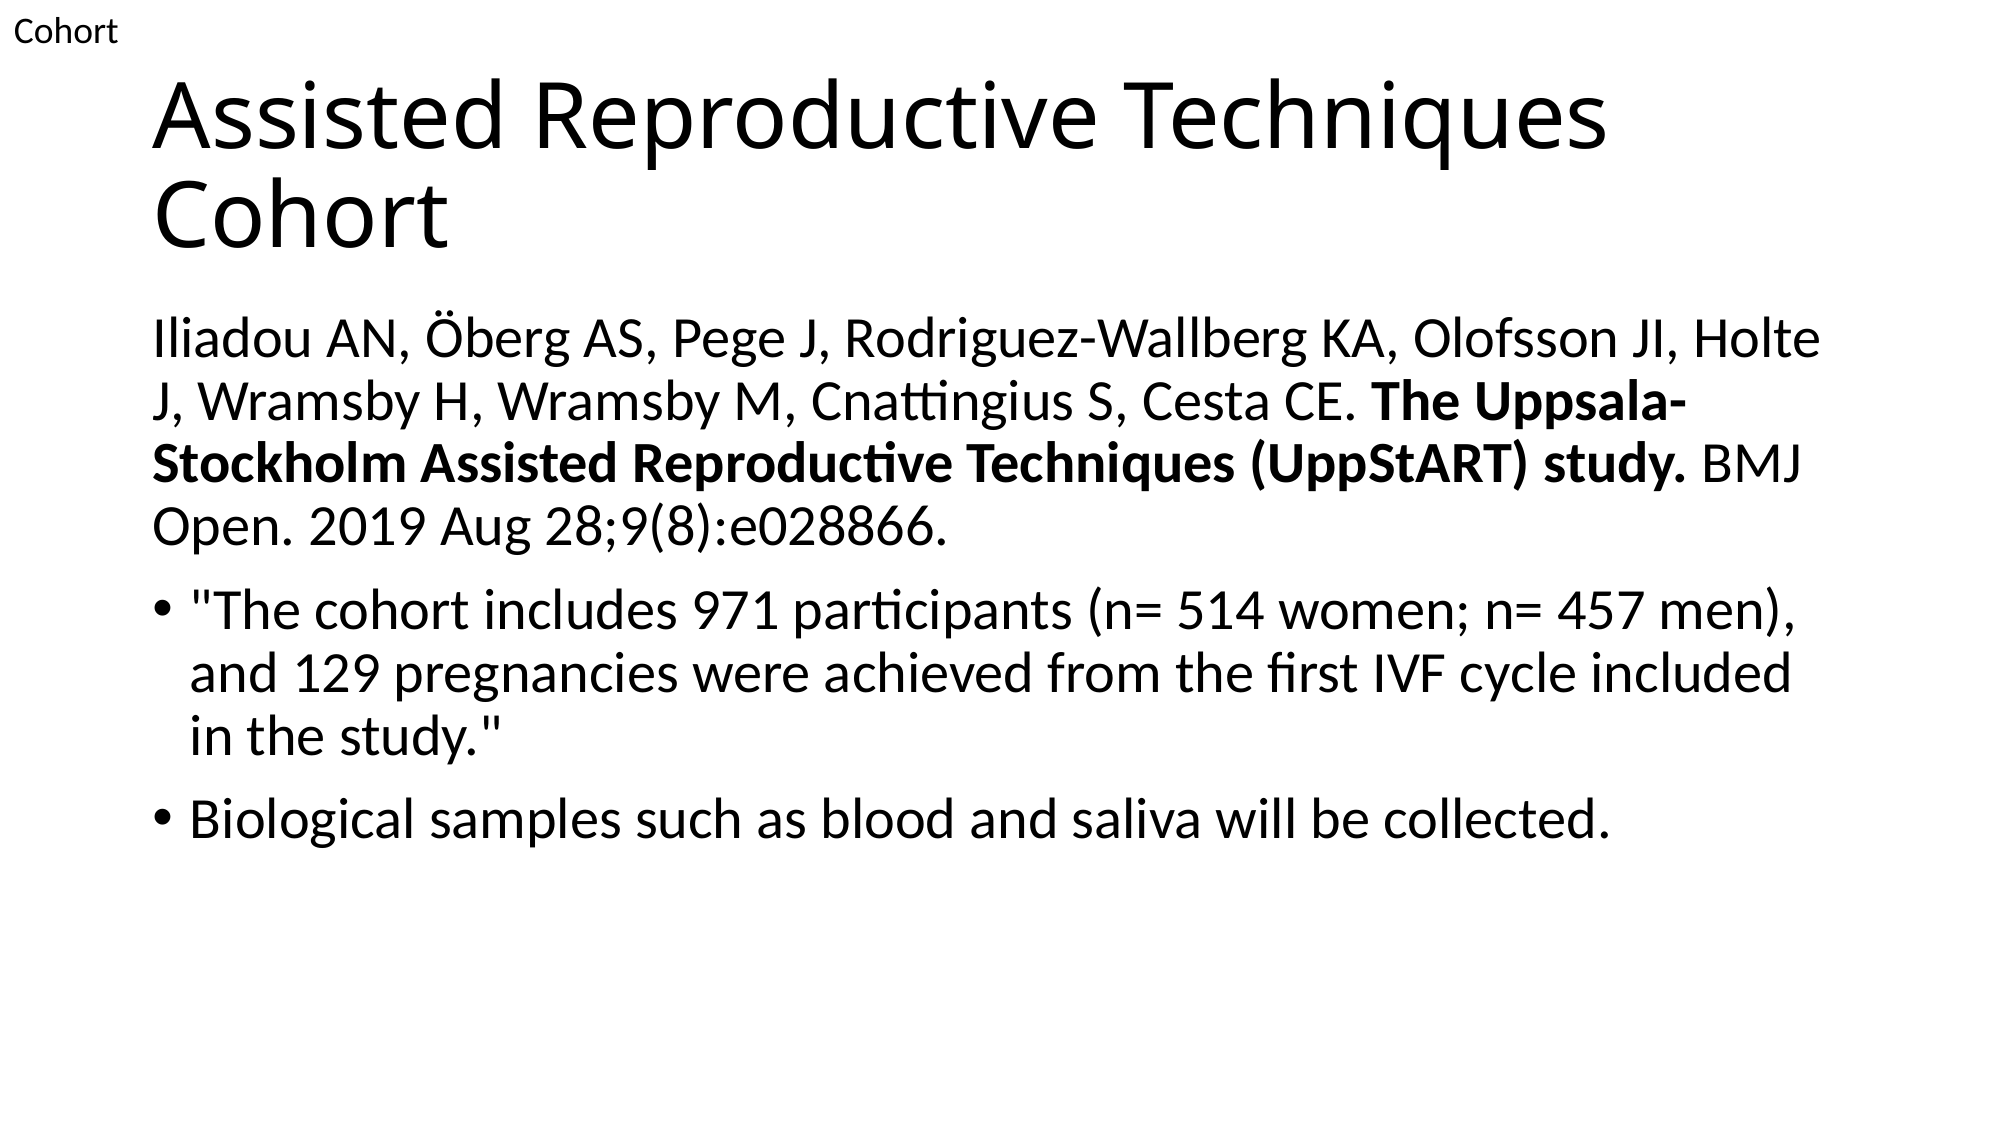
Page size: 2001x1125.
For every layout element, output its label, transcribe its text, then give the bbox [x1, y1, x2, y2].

list Iliadou AN, Öberg AS, Pege J, Rodriguez-Wallberg KA, Olofsson JI, Holte J, Wramsby H, Wramsby M, Cnattingius S, Cesta CE. The Uppsala-Stockholm Assisted Reproductive Techniques (UppStART) study. BMJ Open. 2019 Aug 28;9(8):e028866. "The cohort includes 971 participants (n= 514 women; n= 457 men), and 129 pregnancies were achieved from the first IVF cycle included in the study." Biological samples such as blood and saliva will be collected. [137, 299, 1863, 1014]
text_box Cohort [0, 0, 449, 59]
title Assisted Reproductive Techniques Cohort [137, 59, 1863, 278]
